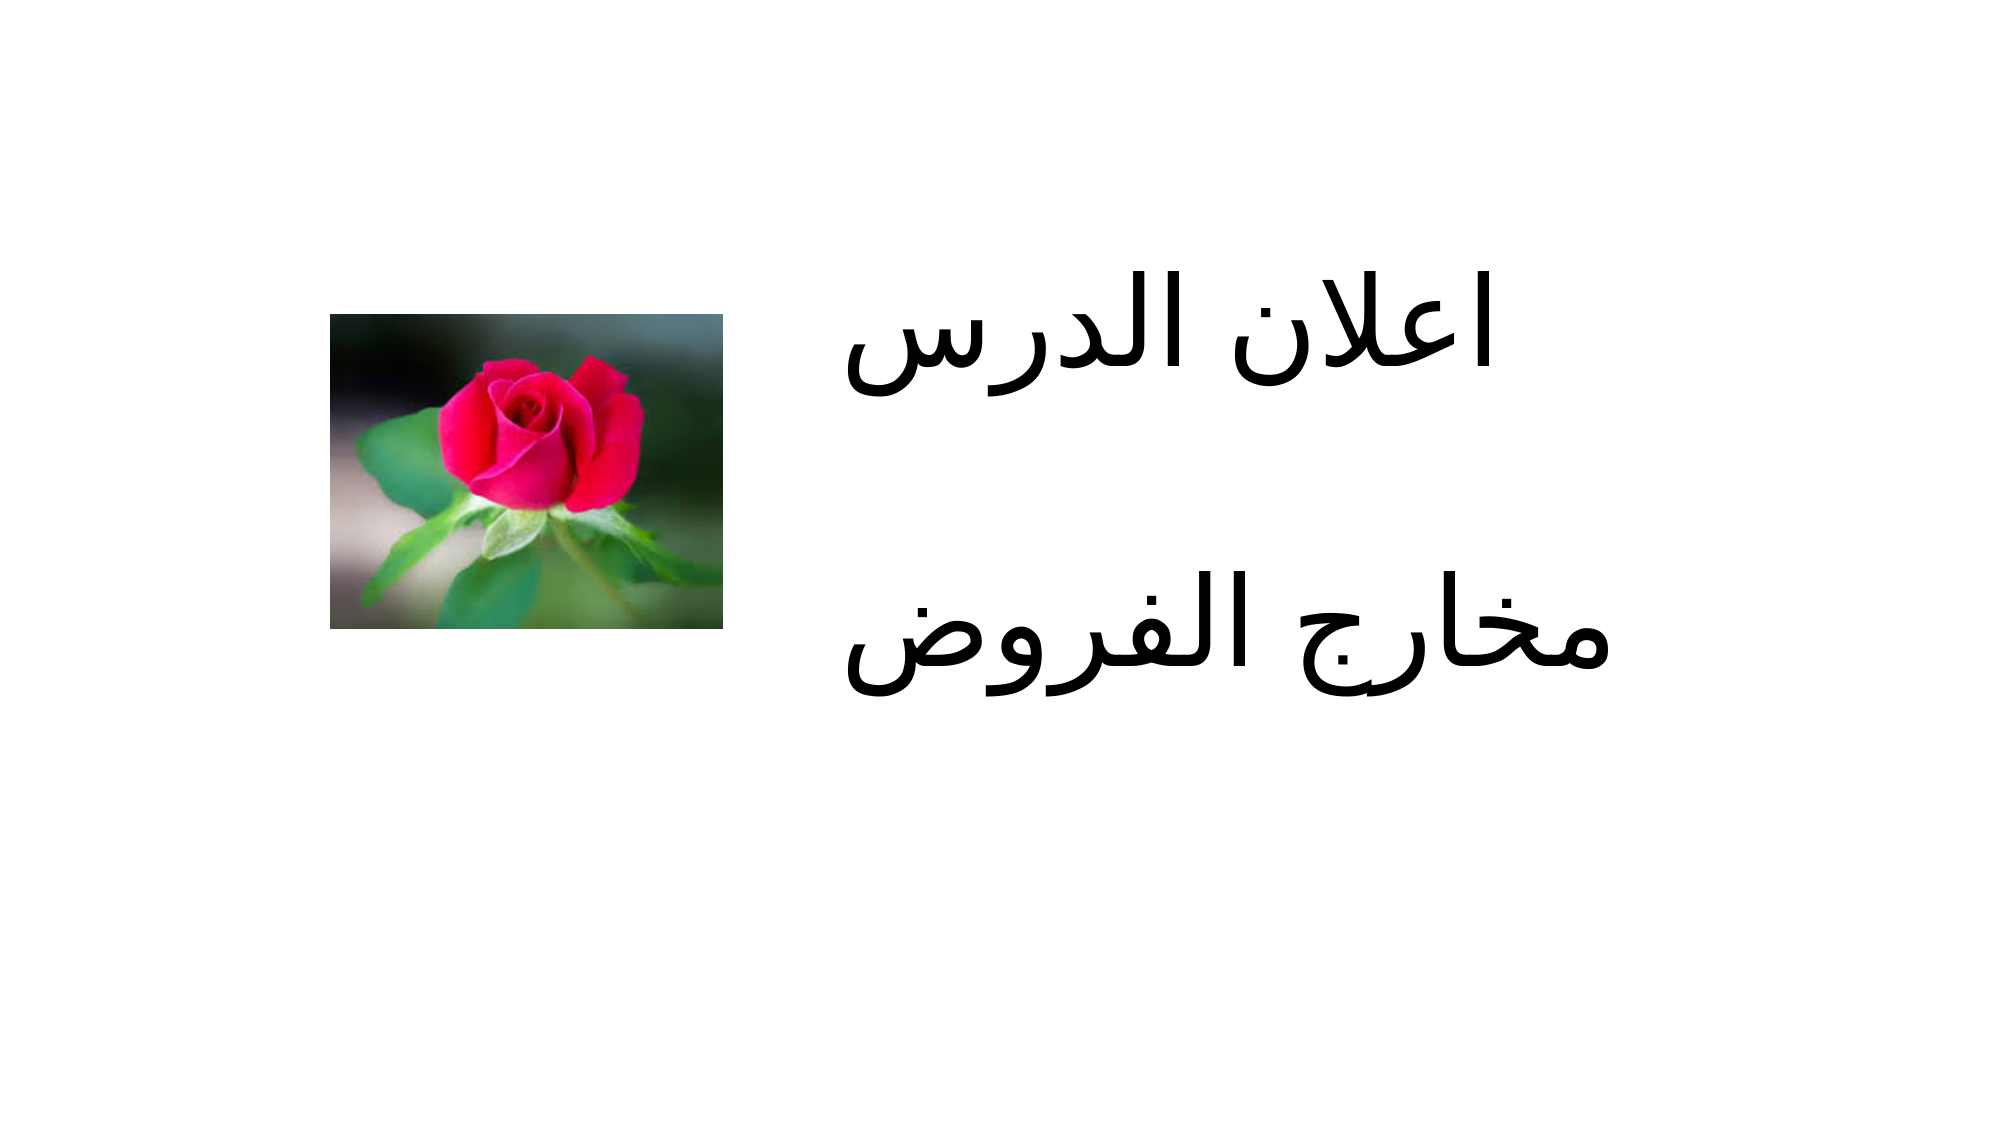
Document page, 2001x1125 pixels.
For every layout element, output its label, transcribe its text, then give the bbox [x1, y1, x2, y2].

text_box اعلان الدرس مخارج الفروض [826, 234, 1731, 745]
picture [330, 314, 723, 629]
